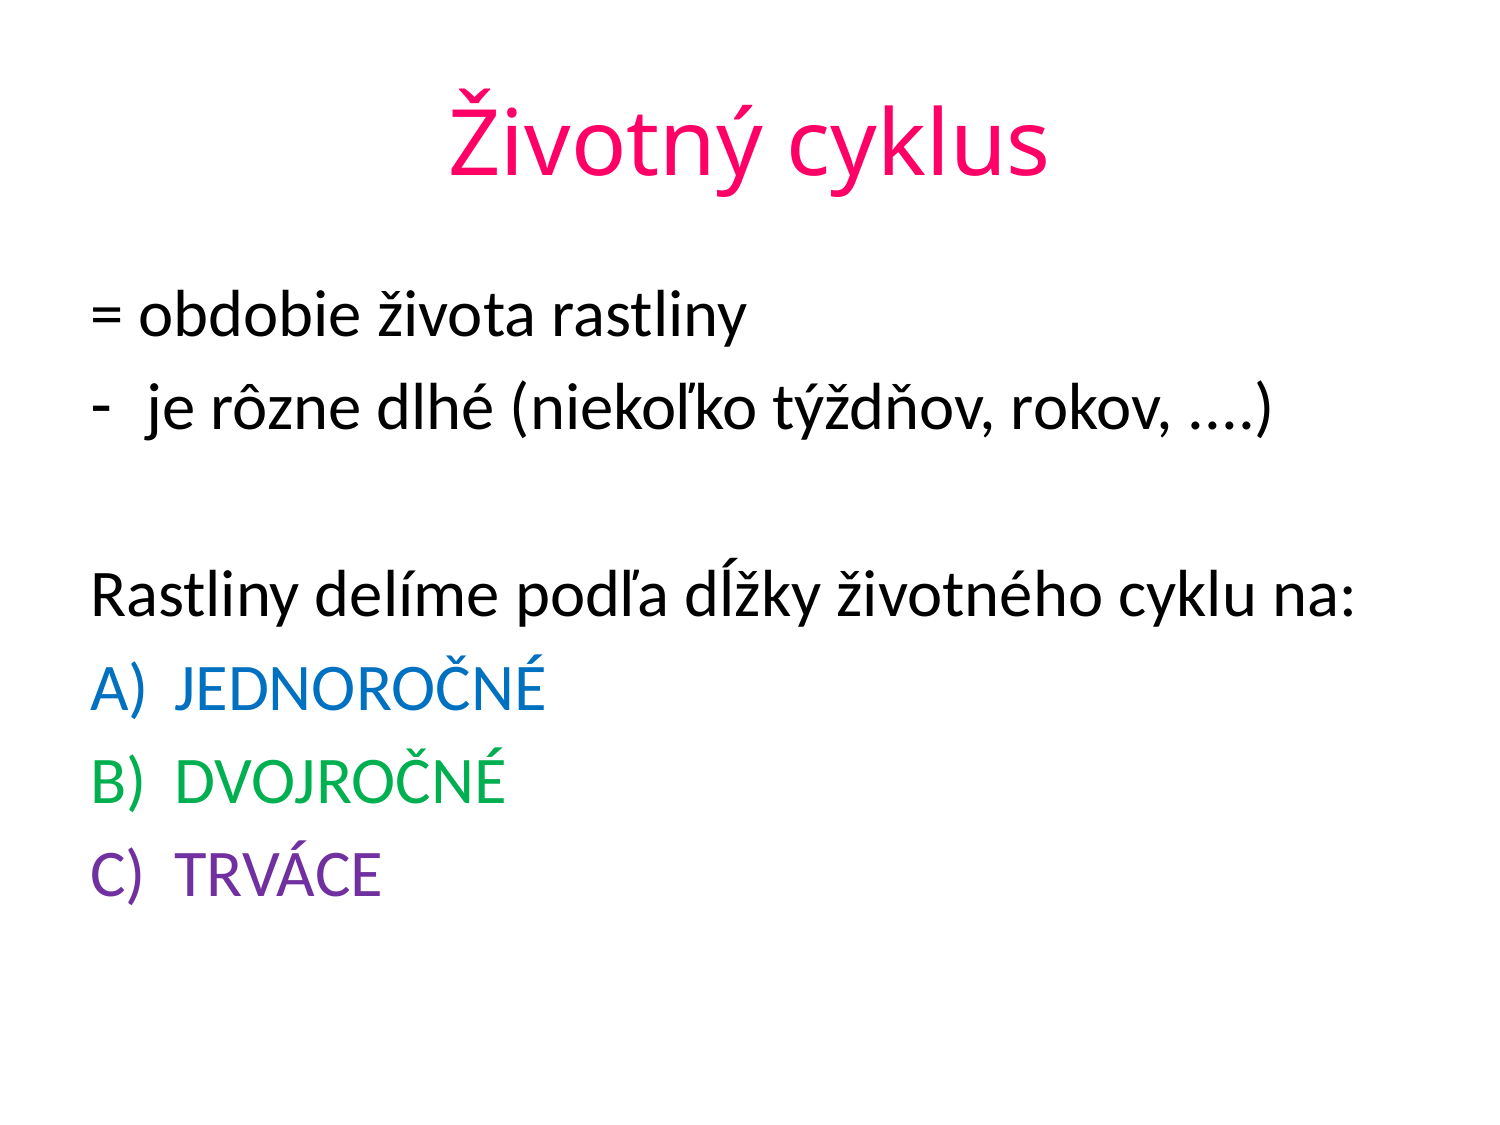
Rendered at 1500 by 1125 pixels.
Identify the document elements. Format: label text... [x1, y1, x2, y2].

title Životný cyklus [75, 45, 1425, 233]
list = obdobie života rastliny je rôzne dlhé (niekoľko týždňov, rokov, ....) Rastliny delíme podľa dĺžky životného cyklu na: JEDNOROČNÉ DVOJROČNÉ TRVÁCE [75, 262, 1425, 1005]
